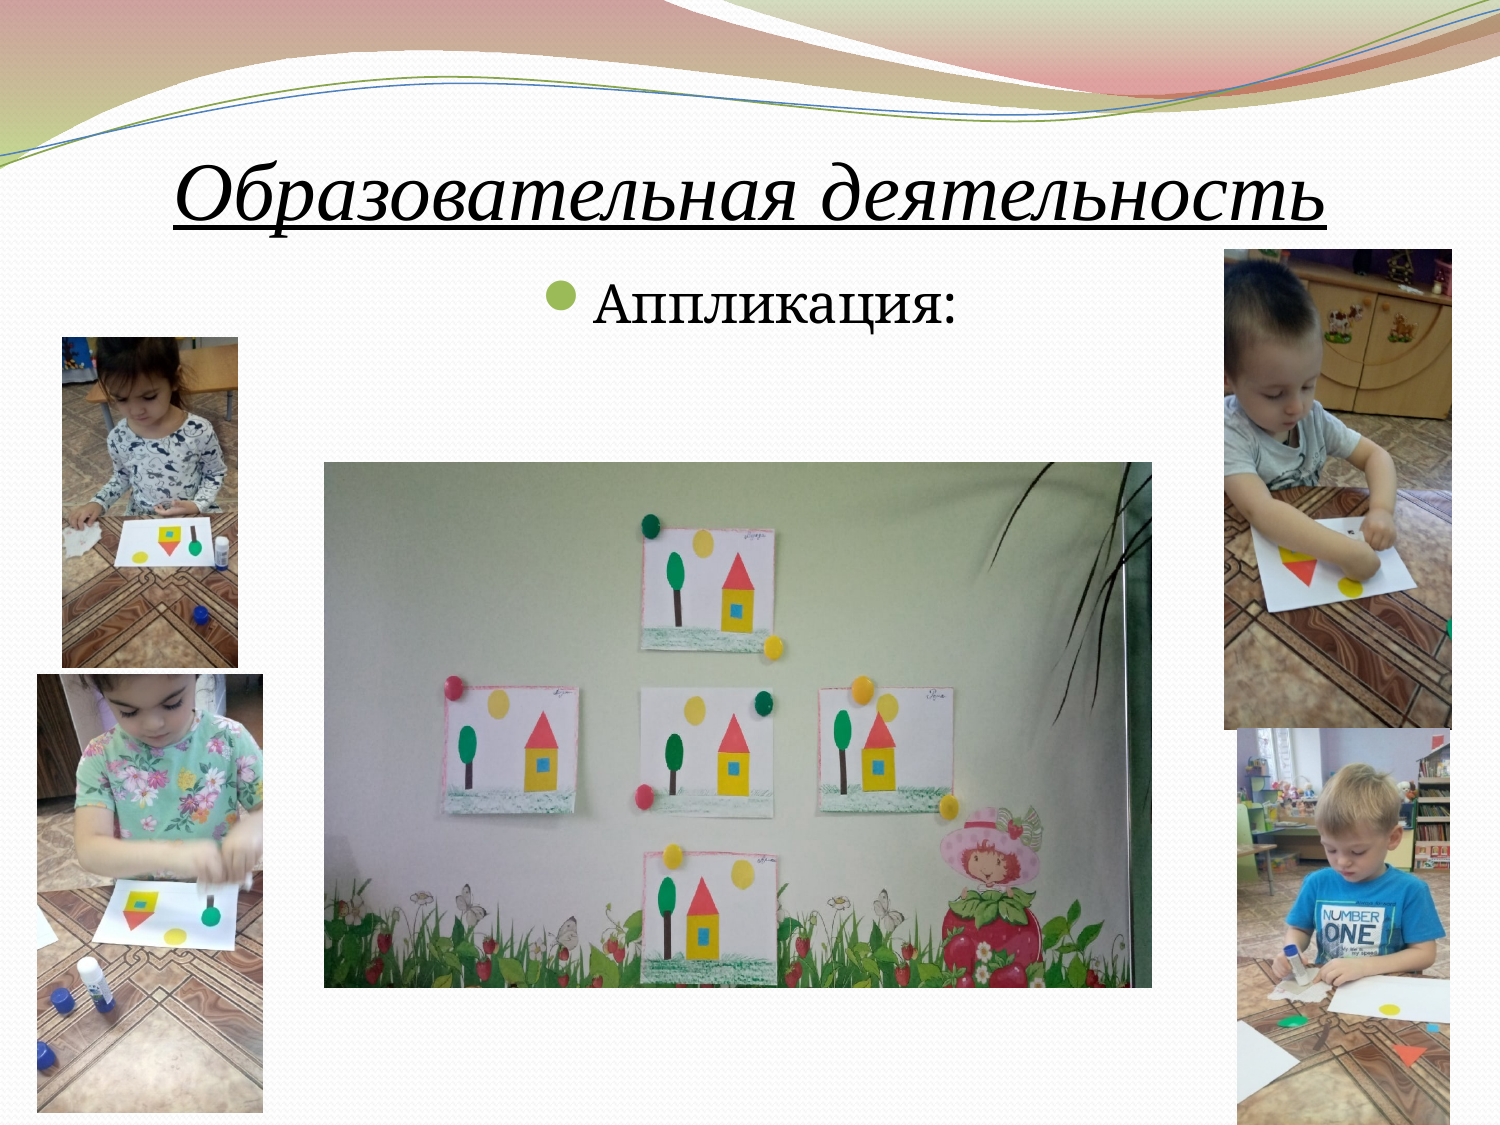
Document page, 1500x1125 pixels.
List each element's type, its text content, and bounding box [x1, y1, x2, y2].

picture [62, 337, 238, 669]
picture [37, 674, 263, 1113]
picture [324, 462, 1152, 988]
picture [1224, 249, 1452, 1125]
title Образовательная деятельность [75, 115, 1425, 238]
list Аппликация: [75, 262, 1230, 1038]
